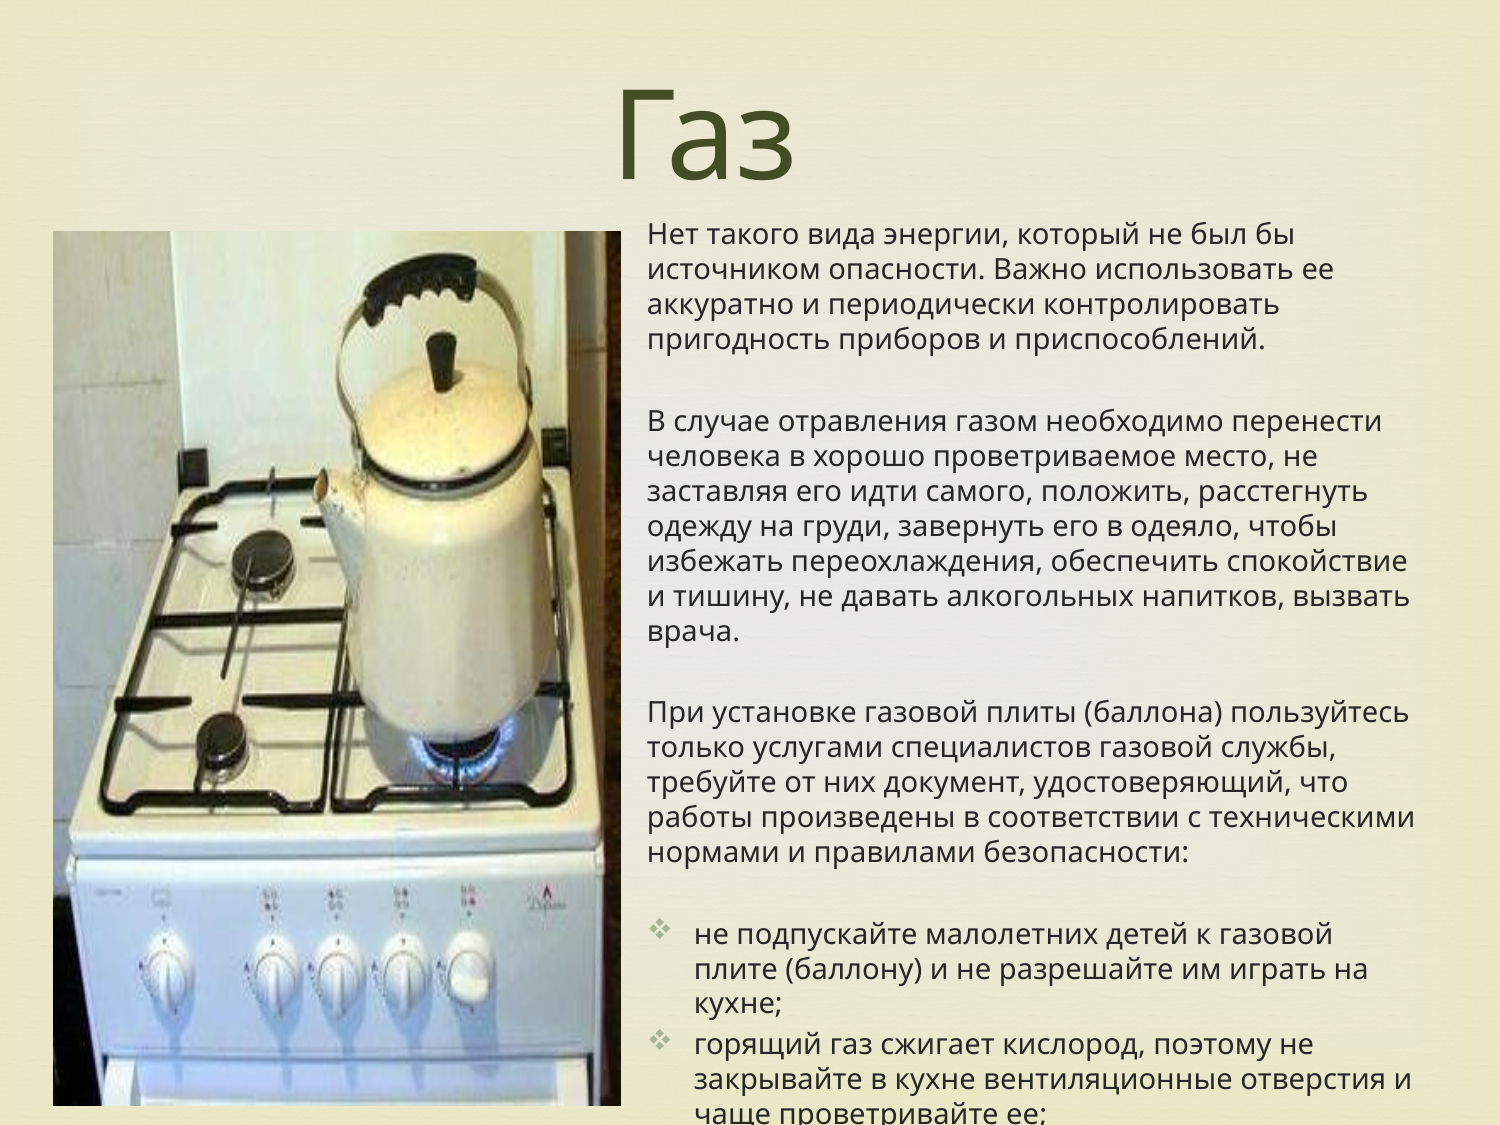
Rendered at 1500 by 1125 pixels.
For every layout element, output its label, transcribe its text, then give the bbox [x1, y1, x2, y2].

list Нет такого вида энергии, который не был бы источником опасности. Важно использовать ее аккуратно и периодически контролировать пригодность приборов и приспособлений. В случае отравления газом необходимо перенести человека в хорошо проветриваемое место, не заставляя его идти самого, положить, расстегнуть одежду на груди, завернуть его в одеяло, чтобы избежать переохлаждения, обеспечить спокойствие и тишину, не давать алкогольных напитков, вызвать врача. При установке газовой плиты (баллона) пользуйтесь только услугами специалистов газовой службы, требуйте от них документ, удостоверяющий, что работы произведены в соответствии с техническими нормами и правилами безопасности: не подпускайте малолетних детей к газовой плите (баллону) и не разрешайте им играть на кухне; горящий газ сжигает кислород, поэтому не закрывайте в кухне вентиляционные отверстия и чаще проветривайте ее; на ночь и уходя из дома обязательно перекрывайте кран подачи газа. [631, 208, 1436, 1035]
title Газ [596, 42, 1076, 212]
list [52, 231, 621, 1107]
